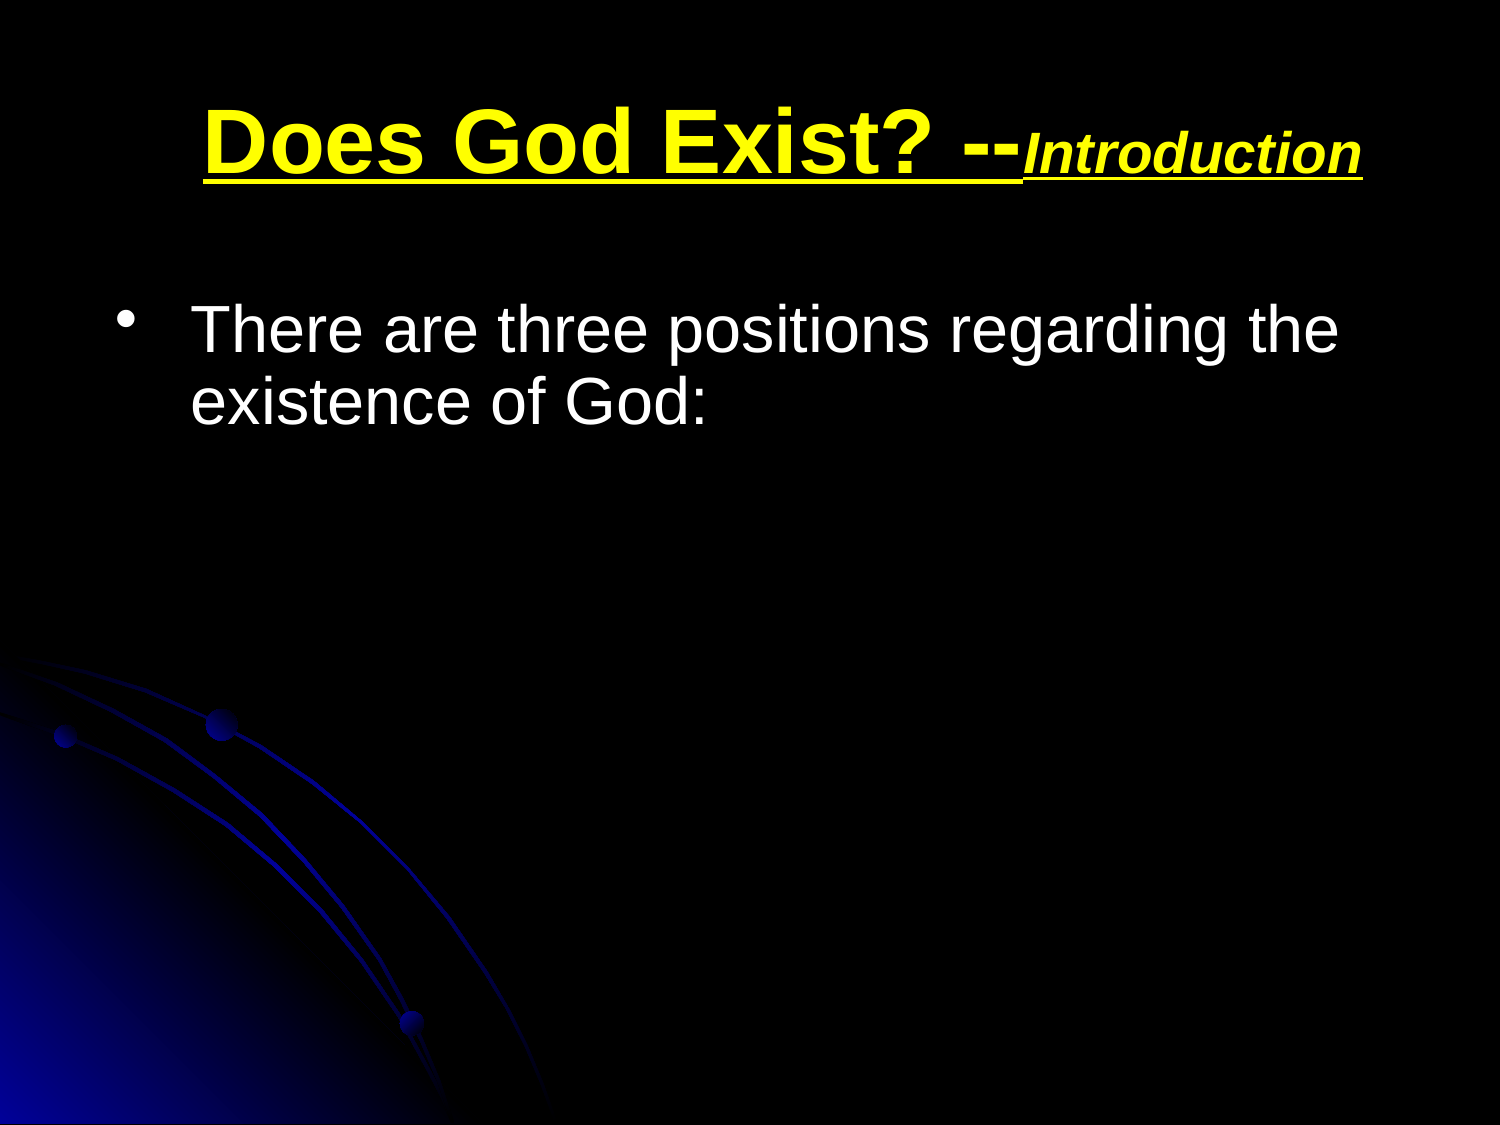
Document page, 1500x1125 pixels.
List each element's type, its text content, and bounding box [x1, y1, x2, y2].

list There are three positions regarding the existence of God: [99, 287, 1450, 450]
text_box Does God Exist? --Introduction [188, 74, 1378, 200]
